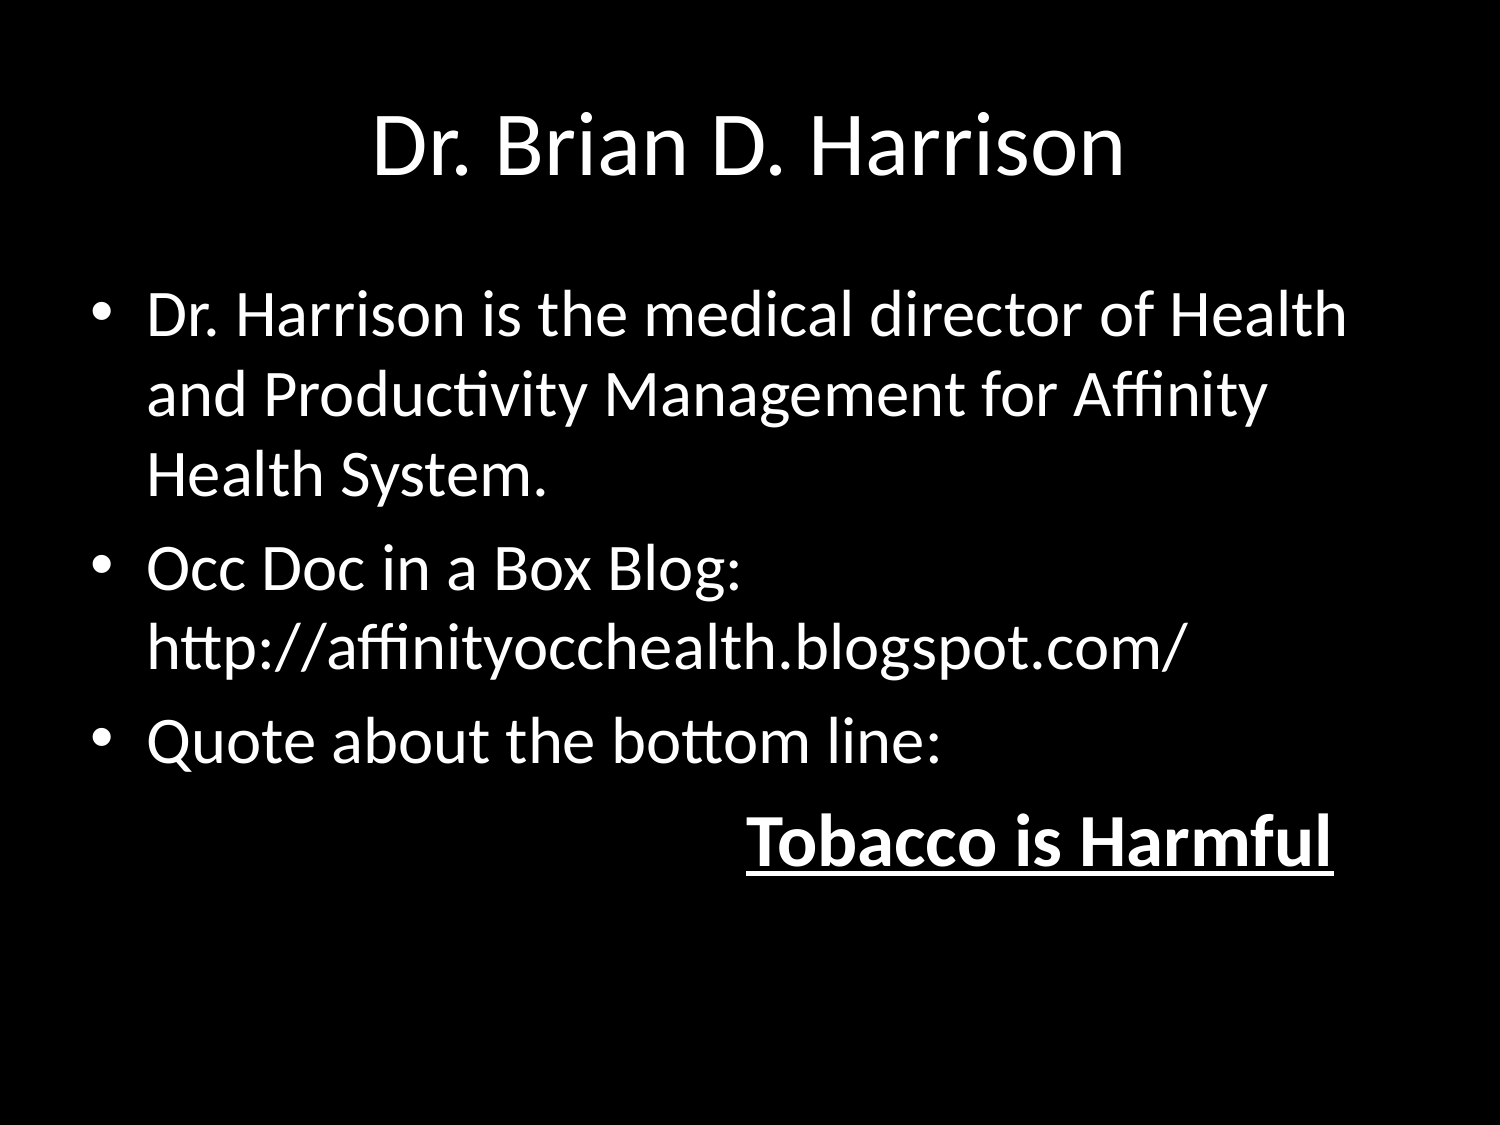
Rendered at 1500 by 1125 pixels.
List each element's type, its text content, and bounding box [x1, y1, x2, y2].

title Dr. Brian D. Harrison [75, 45, 1425, 233]
list Dr. Harrison is the medical director of Health and Productivity Management for Affinity Health System. Occ Doc in a Box Blog: http://affinityocchealth.blogspot.com/ Quote about the bottom line: Tobacco is Harmful [75, 262, 1425, 1005]
